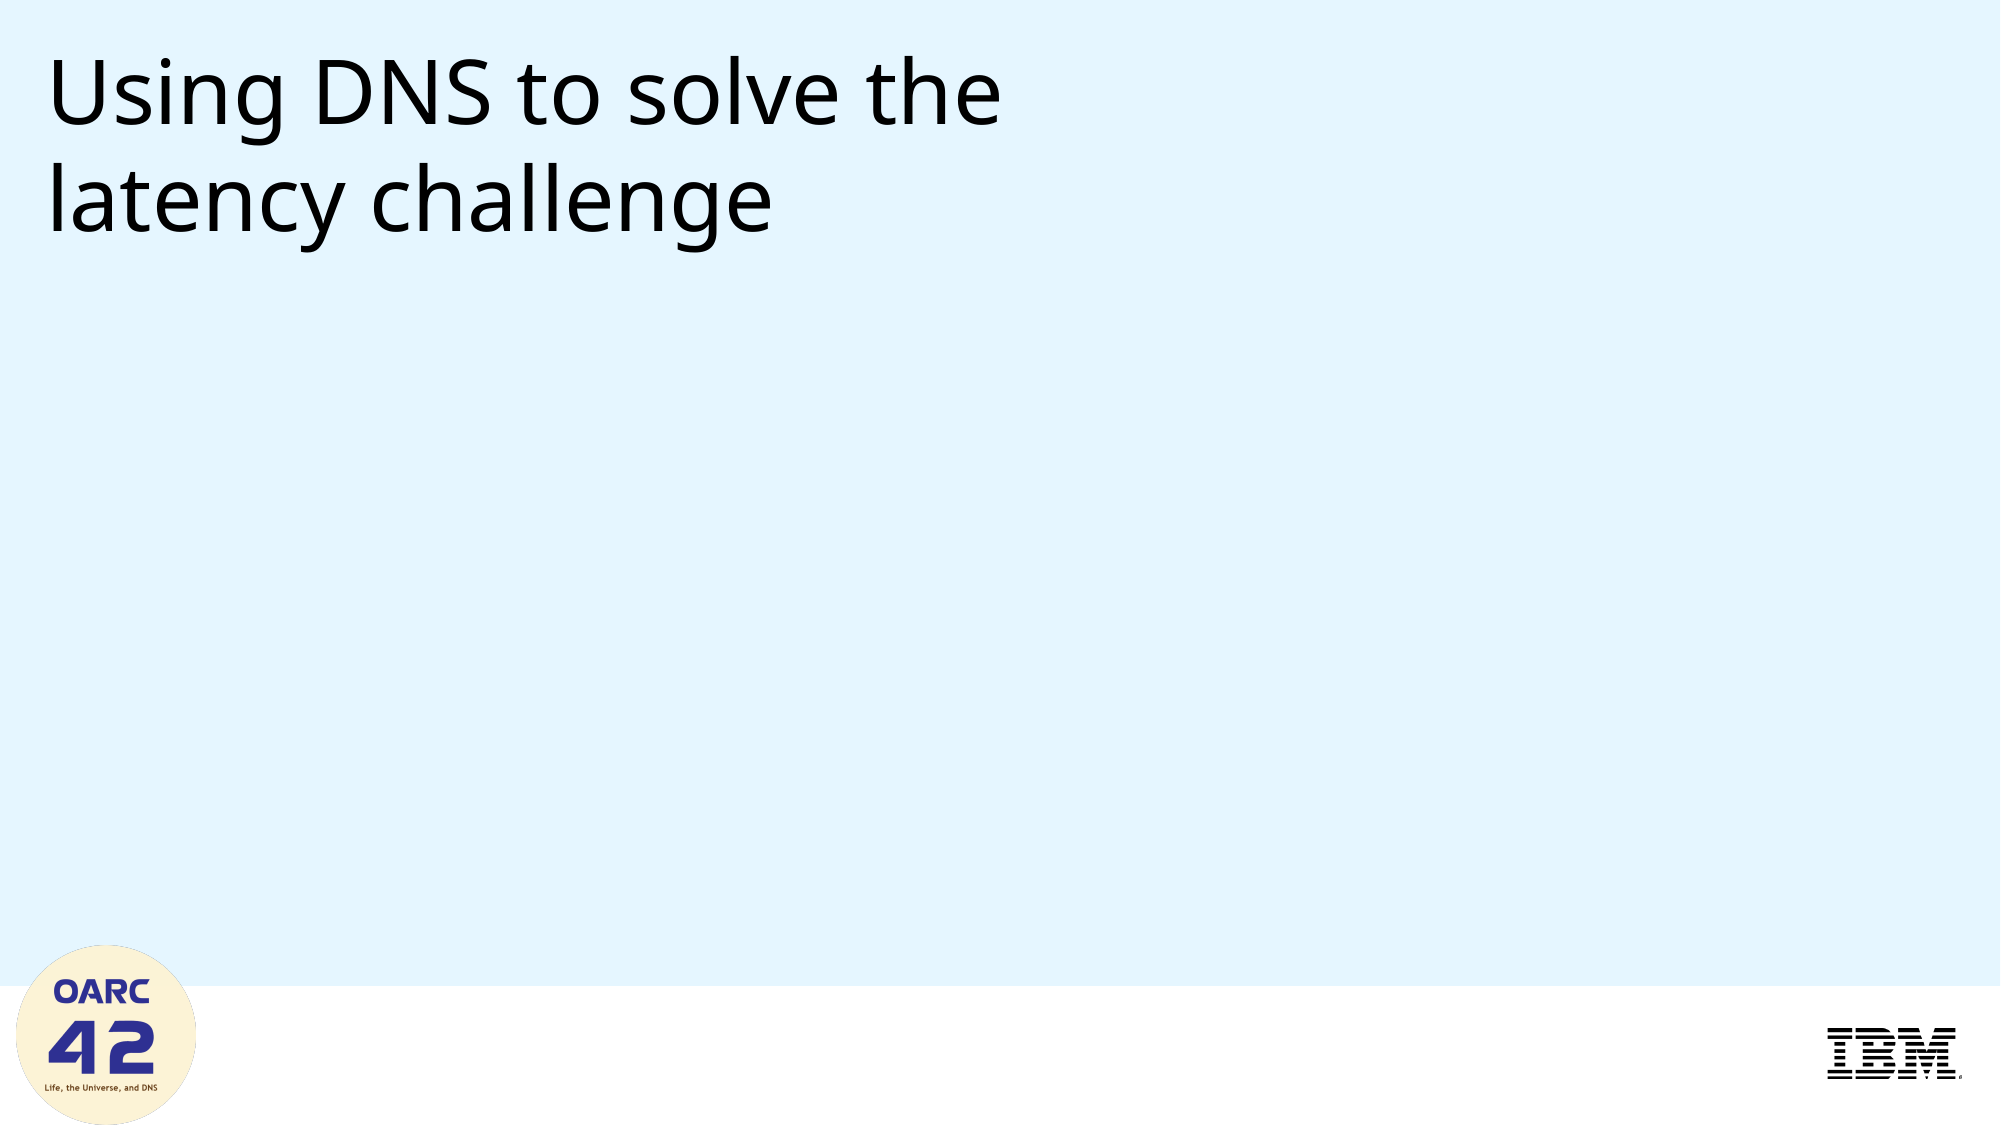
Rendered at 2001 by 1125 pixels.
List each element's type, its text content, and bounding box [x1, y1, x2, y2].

title Using DNS to solve the latency challenge [46, 33, 1141, 411]
picture [16, 945, 196, 1125]
